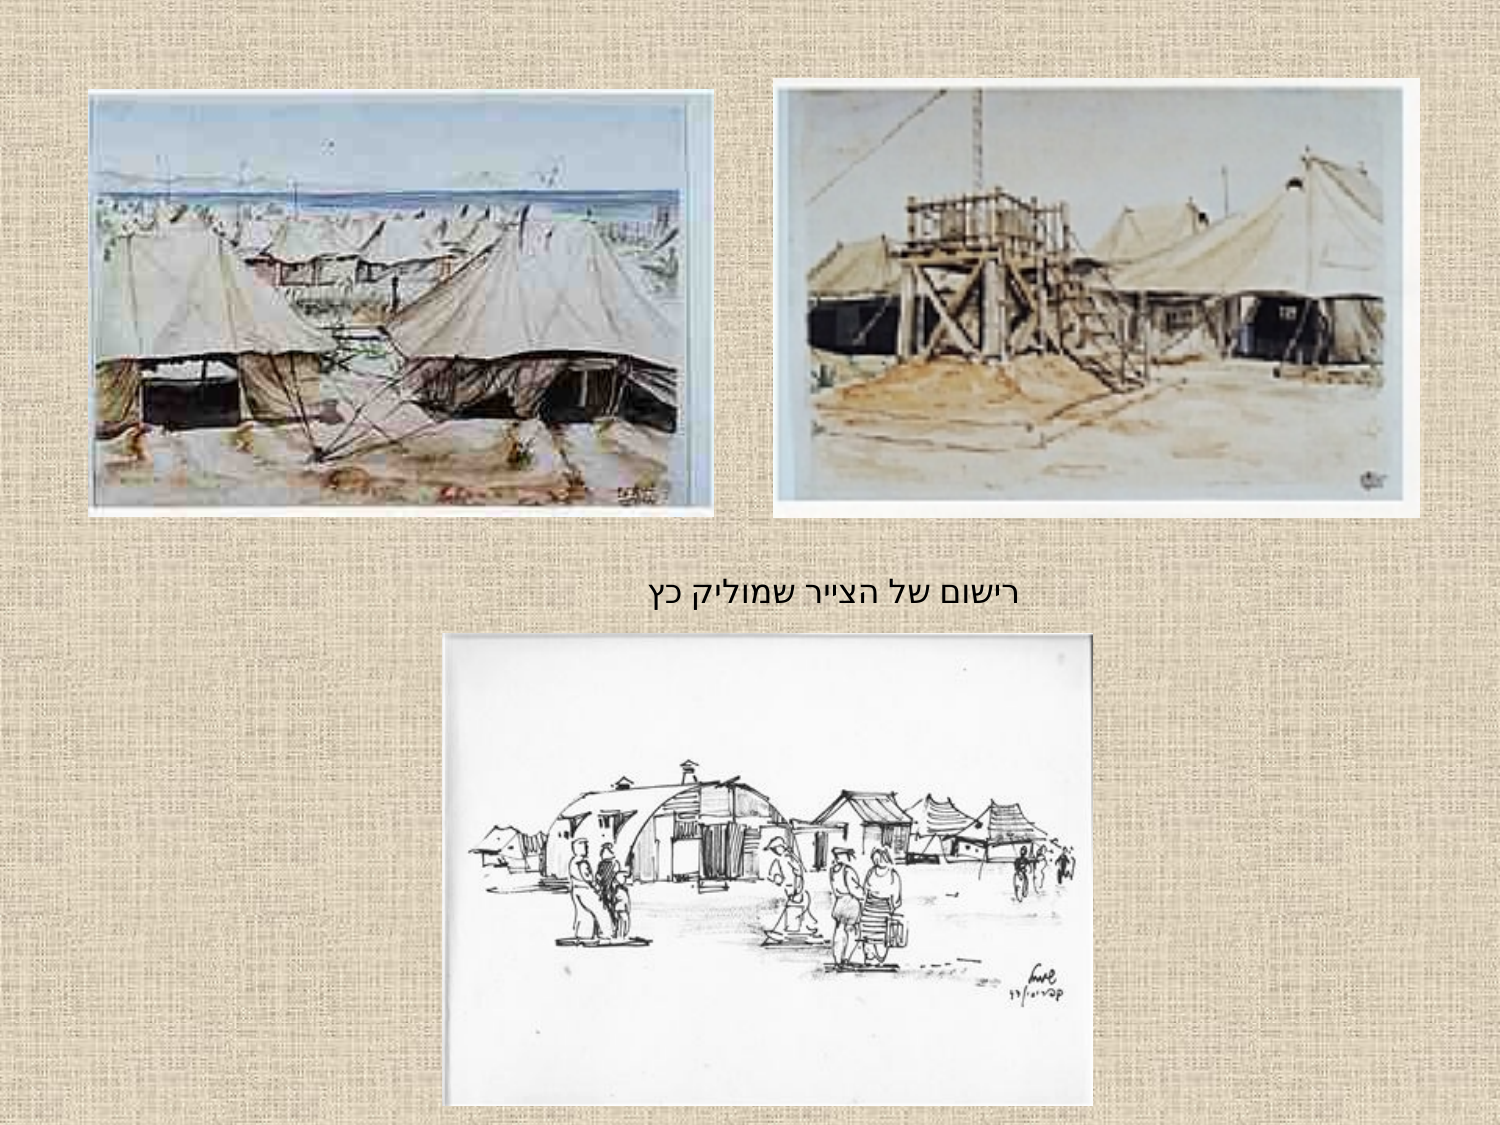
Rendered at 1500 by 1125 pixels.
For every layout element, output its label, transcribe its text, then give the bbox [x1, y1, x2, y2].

picture [0, 0, 1500, 1125]
text_box רישום של הצייר שמוליק כץ [632, 562, 1036, 618]
